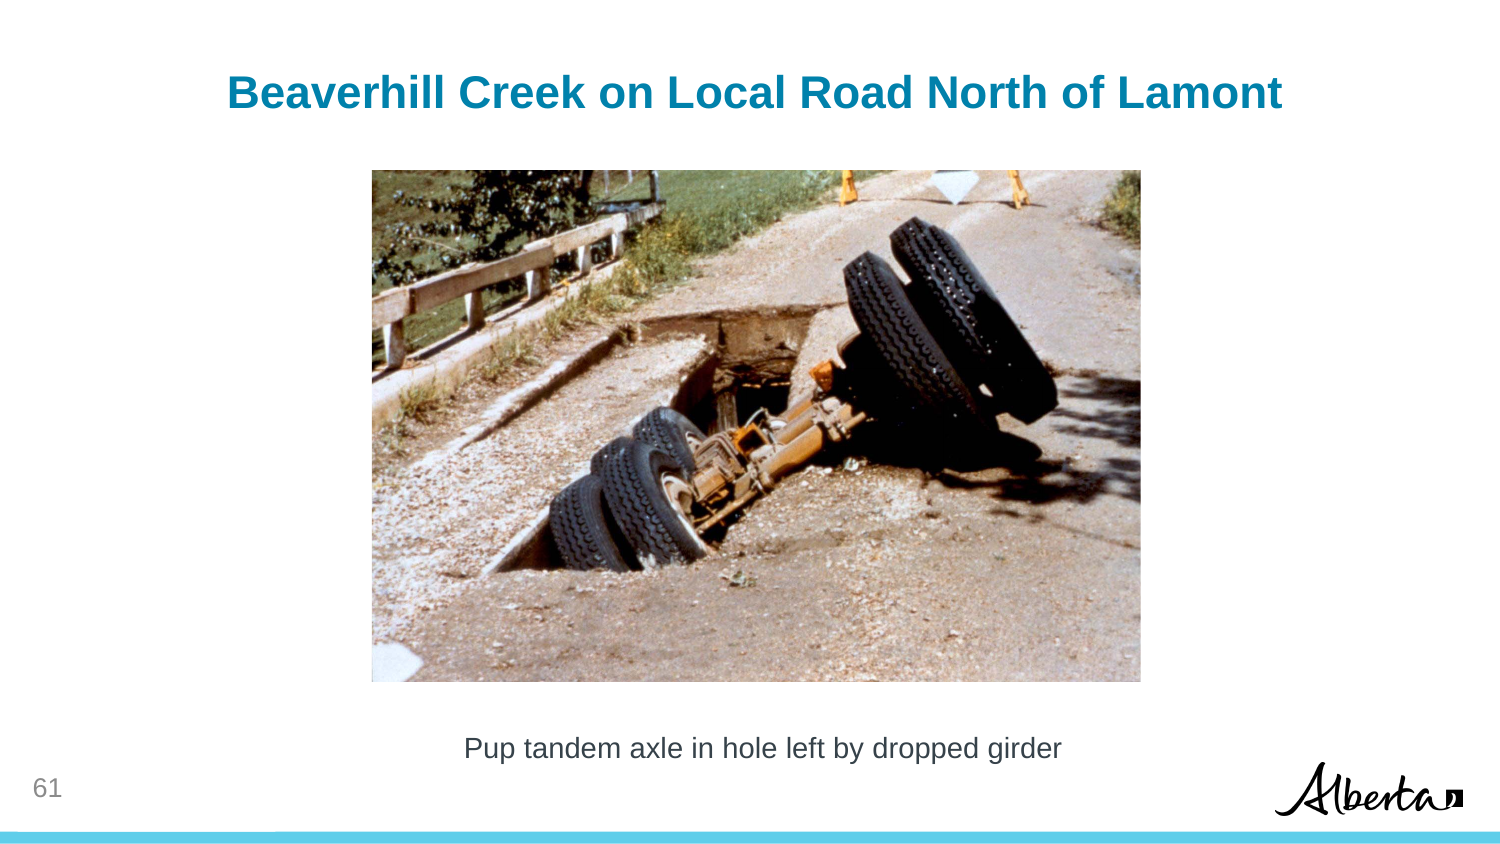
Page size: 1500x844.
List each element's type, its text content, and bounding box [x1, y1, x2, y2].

title Beaverhill Creek on Local Road North of Lamont [88, 55, 1437, 141]
picture [1275, 762, 1463, 816]
slide_number 60 [17, 764, 356, 810]
picture [371, 170, 1141, 683]
list Pup tandem axle in hole left by dropped girder [88, 721, 1439, 753]
